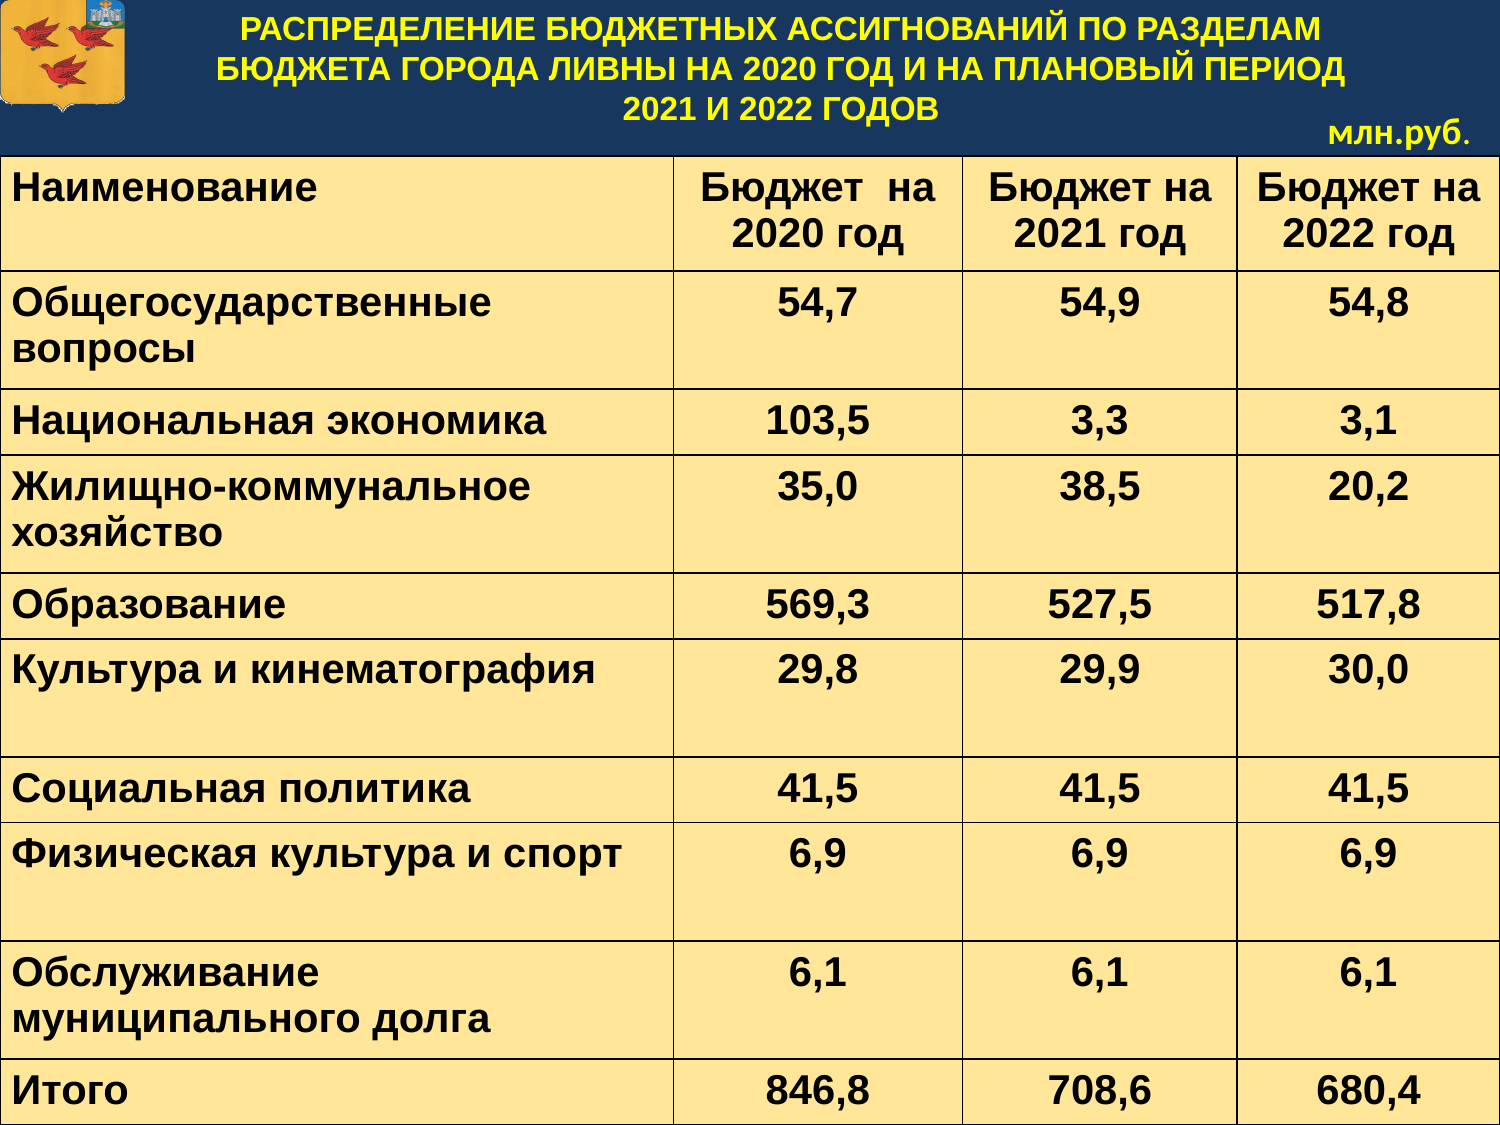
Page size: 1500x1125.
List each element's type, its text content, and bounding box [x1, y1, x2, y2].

picture [0, 0, 126, 113]
table_header Бюджет на 2020 год [723, 157, 962, 270]
table_cell 6,9 [723, 823, 962, 940]
table_cell Социальная политика [1, 758, 160, 822]
table_cell Жилищно-коммунальное хозяйство [1, 456, 160, 572]
table_cell 527,5 [963, 574, 1236, 638]
text_box млн.руб. [1312, 99, 1500, 160]
table_cell Общегосударственные вопросы [1, 272, 160, 388]
table_cell 20,2 [1238, 456, 1499, 572]
table_cell 35,0 [723, 456, 962, 572]
table_cell 680,4 [1238, 1060, 1499, 1124]
table_cell 3,1 [1238, 390, 1499, 454]
table_header Бюджет на 2022 год [1238, 157, 1499, 270]
table_cell Культура и кинематография [1, 640, 160, 756]
table_cell 846,8 [674, 1060, 962, 1124]
table_cell 41,5 [963, 758, 1236, 822]
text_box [165, 134, 718, 964]
table_cell 6,9 [963, 823, 1236, 940]
table_cell 41,5 [1238, 758, 1499, 822]
table_cell 103,5 [723, 390, 962, 454]
table_cell 41,5 [723, 758, 962, 822]
text_box РАСПРЕДЕЛЕНИЕ БЮДЖЕТНЫХ АССИГНОВАНИЙ ПО РАЗДЕЛАМ БЮДЖЕТА ГОРОДА ЛИВНЫ НА 2020 ГОД И НА ПЛАНОВЫЙ ПЕРИОД 2021 И 2022 ГОДОВ [200, 0, 1363, 155]
table_cell 708,6 [963, 1060, 1236, 1124]
table_cell 54,8 [1238, 272, 1499, 388]
table_cell 569,3 [723, 574, 962, 638]
table_cell 517,8 [1238, 574, 1499, 638]
table_cell Национальная экономика [1, 390, 160, 454]
table_cell 29,9 [963, 640, 1236, 756]
table_header Бюджет на 2021 год [963, 157, 1236, 270]
table_cell 38,5 [963, 456, 1236, 572]
table_cell Обслуживание муниципального долга [1, 942, 673, 1058]
table_cell 6,9 [1238, 823, 1499, 940]
table_cell 3,3 [963, 390, 1236, 454]
table_cell 54,9 [963, 272, 1236, 388]
table_cell 6,1 [1238, 942, 1499, 1058]
table_cell 29,8 [723, 640, 962, 756]
table_cell Итого [1, 1060, 673, 1124]
table_cell Физическая культура и спорт [1, 823, 160, 940]
table_cell 30,0 [1238, 640, 1499, 756]
table_cell 54,7 [723, 272, 962, 388]
table_header Наименование [1, 157, 160, 270]
table_cell 6,1 [674, 942, 962, 1058]
table_cell Образование [1, 574, 160, 638]
table_cell 6,1 [963, 942, 1236, 1058]
